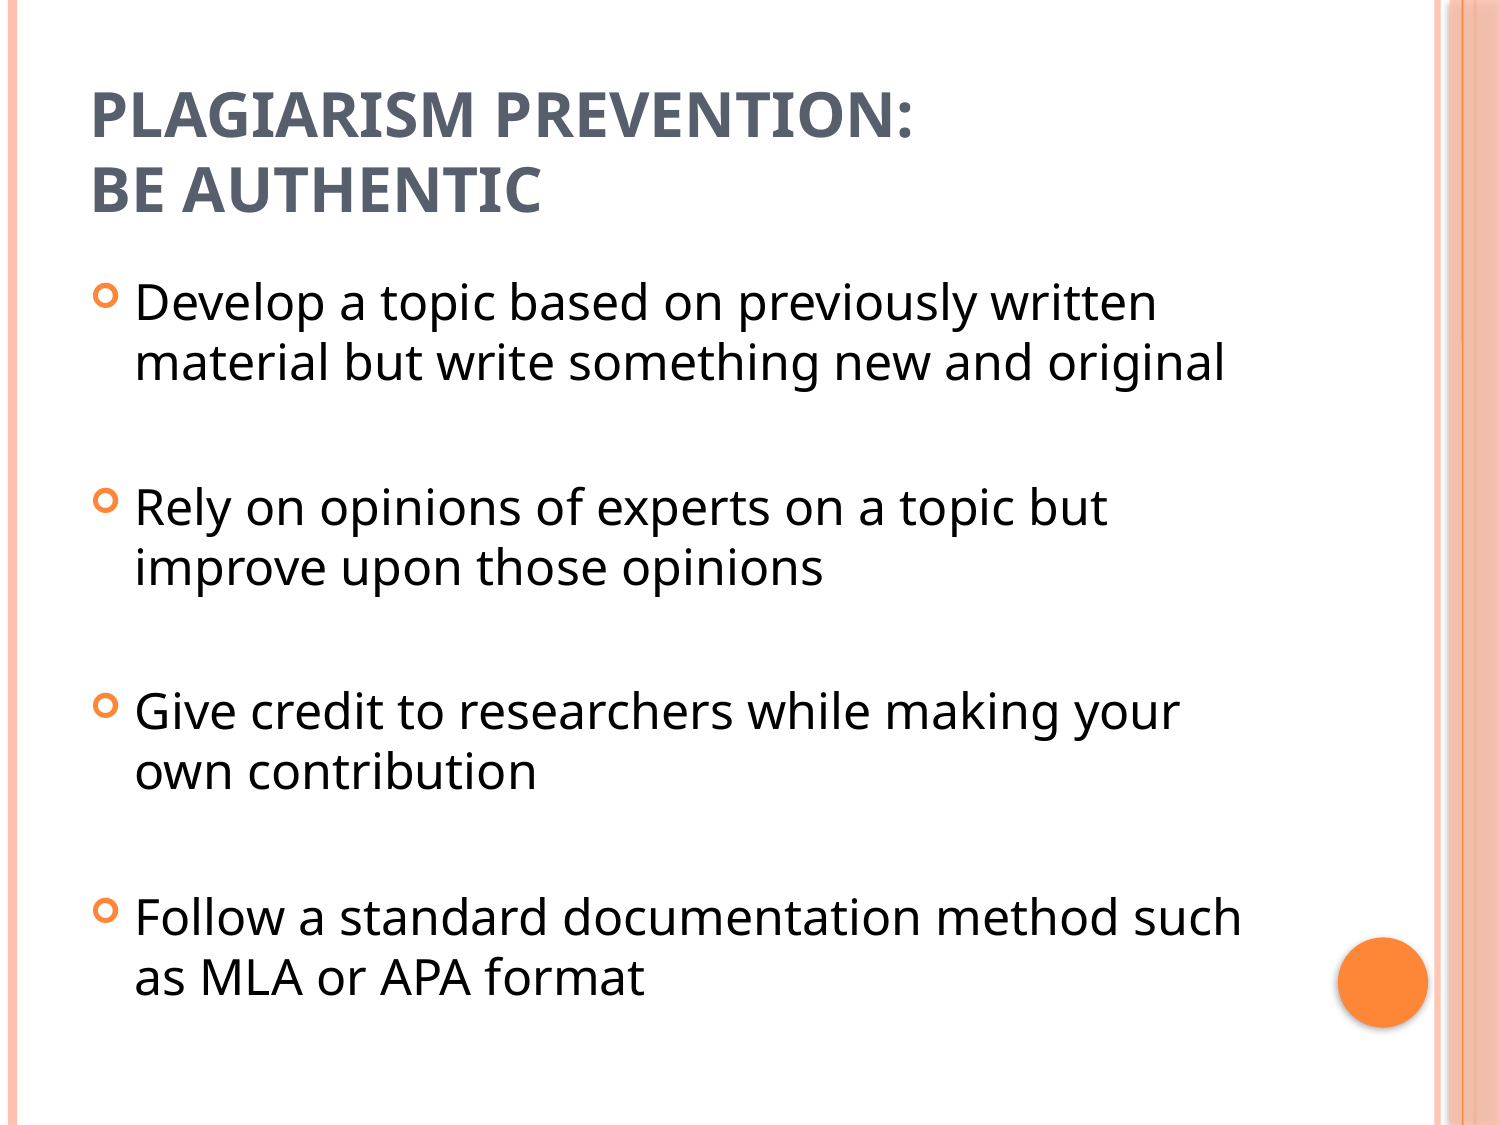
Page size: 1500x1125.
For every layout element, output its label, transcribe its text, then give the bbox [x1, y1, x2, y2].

title Plagiarism Prevention: Be authentic [75, 45, 1300, 233]
list Develop a topic based on previously written material but write something new and original Rely on opinions of experts on a topic but improve upon those opinions Give credit to researchers while making your own contribution Follow a standard documentation method such as MLA or APA format [75, 262, 1300, 1062]
